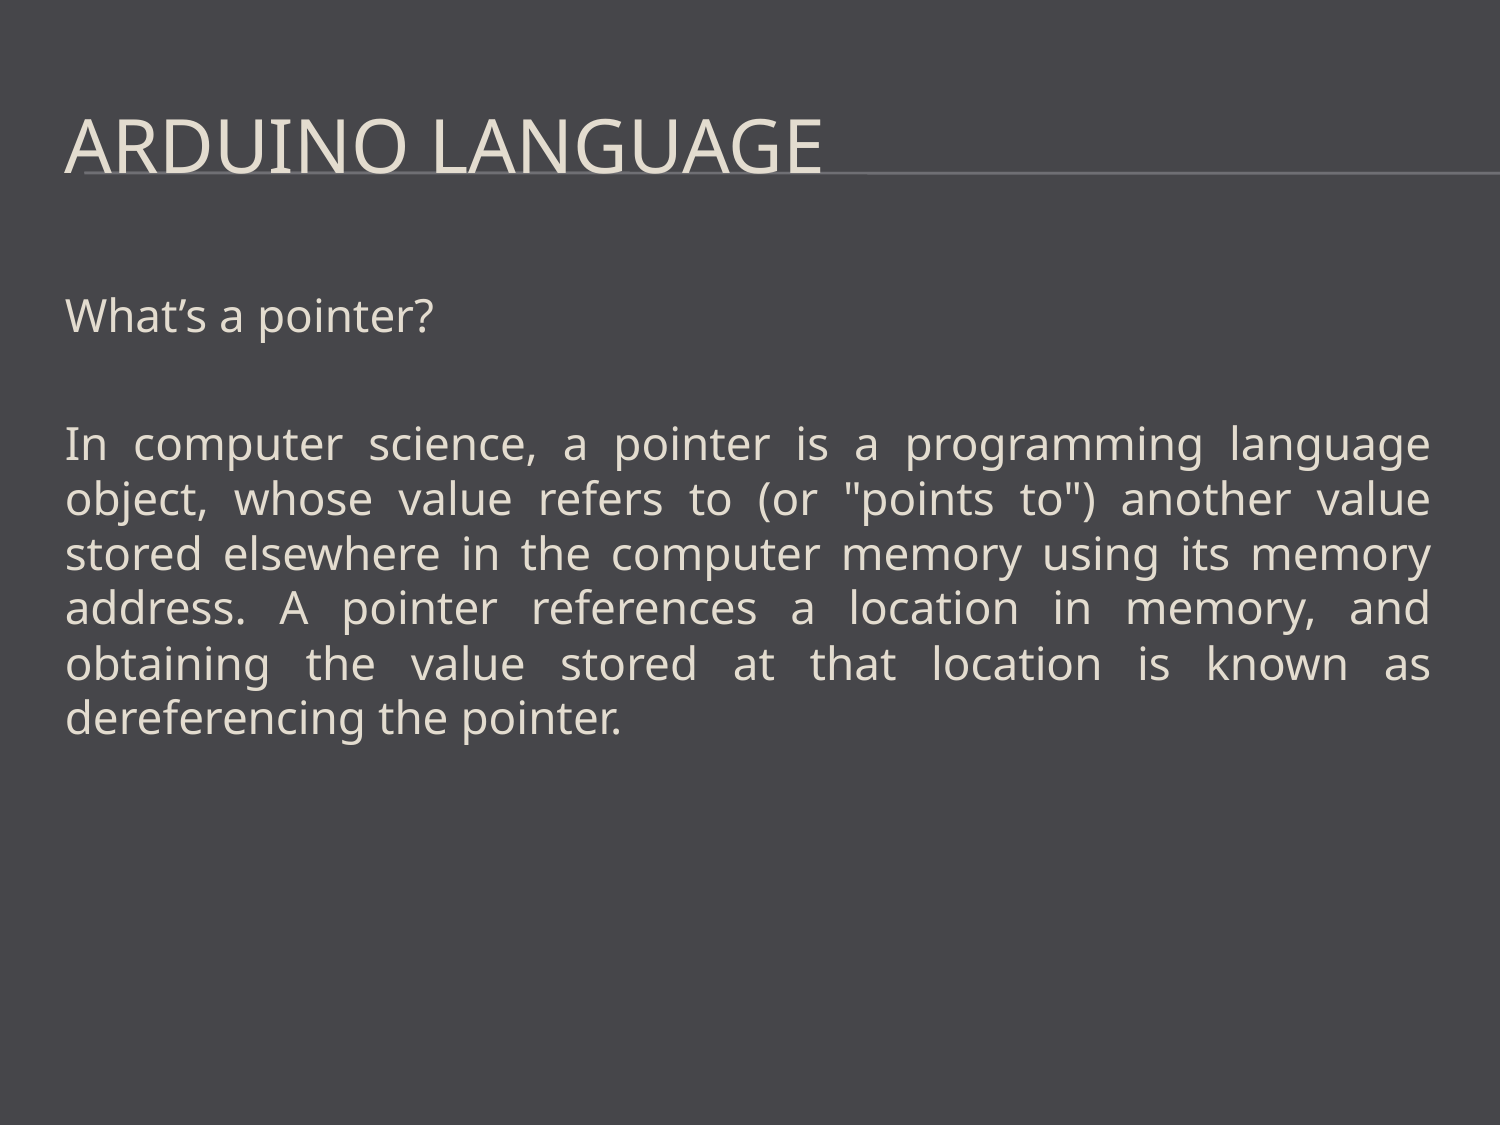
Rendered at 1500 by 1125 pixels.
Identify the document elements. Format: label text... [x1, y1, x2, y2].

text_box What’s a pointer? In computer science, a pointer is a programming language object, whose value refers to (or "points to") another value stored elsewhere in the computer memory using its memory address. A pointer references a location in memory, and obtaining the value stored at that location is known as dereferencing the pointer. [50, 278, 1447, 1094]
title Arduino Language [50, 75, 1475, 213]
